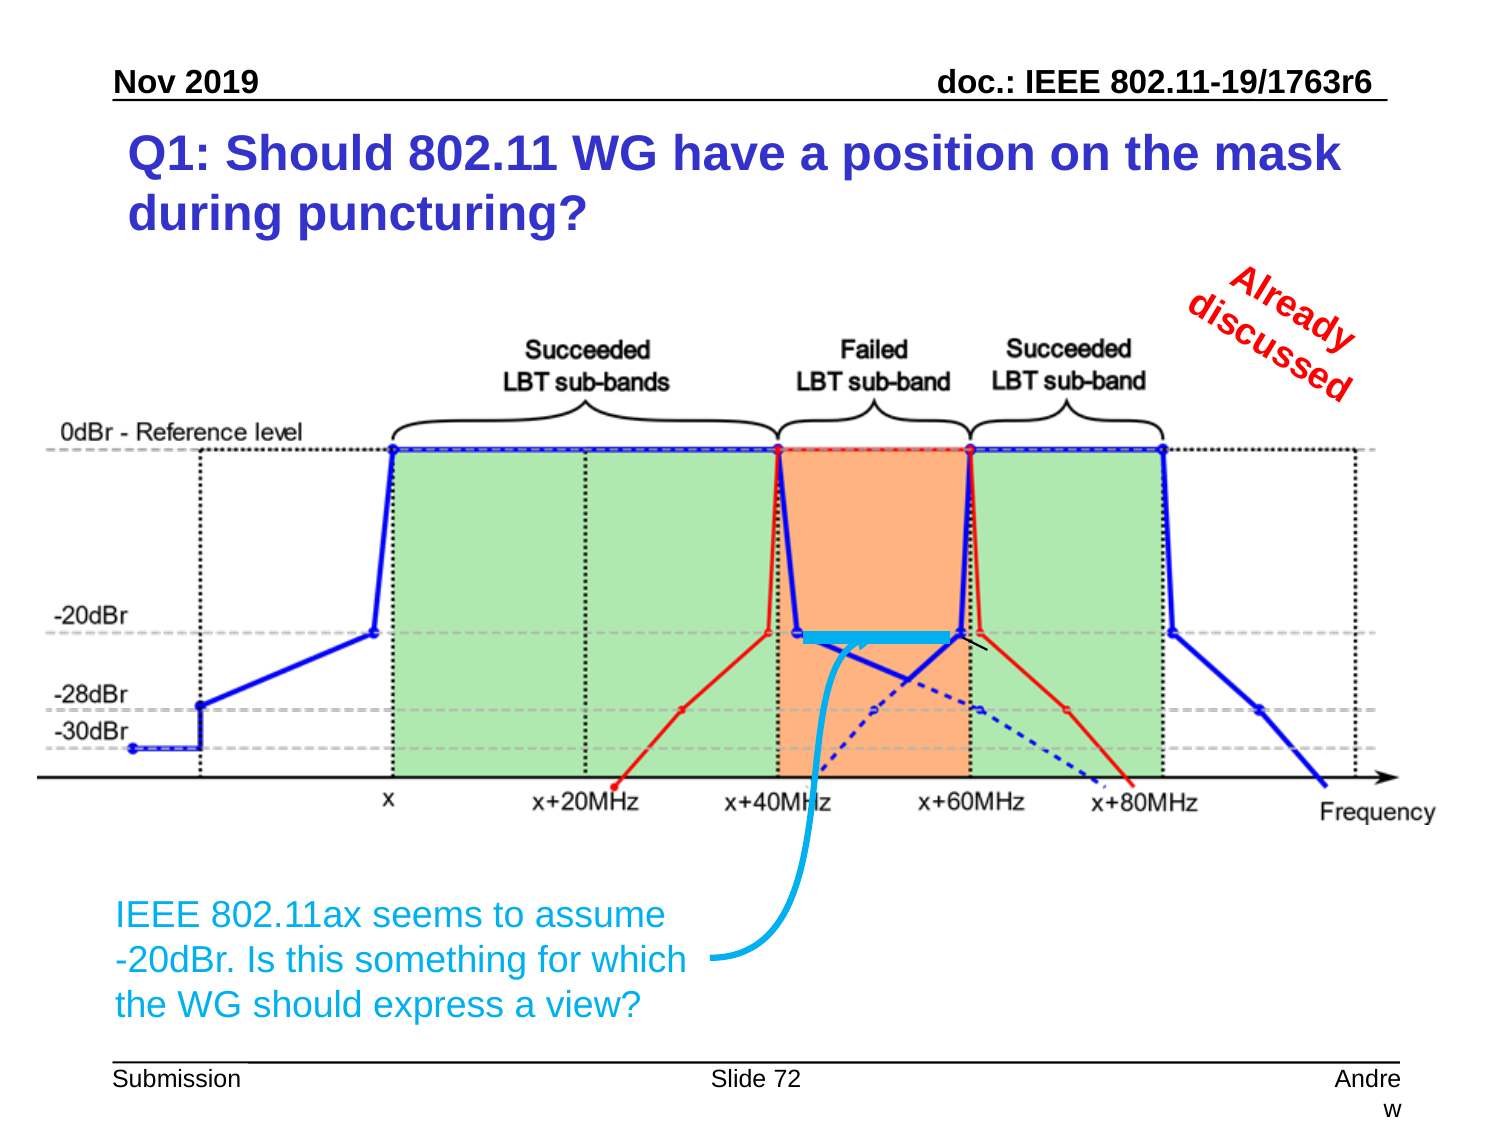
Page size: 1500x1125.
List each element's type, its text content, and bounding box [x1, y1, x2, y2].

picture [37, 337, 1452, 826]
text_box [709, 637, 877, 959]
slide_number Slide 72 [709, 1061, 803, 1093]
text_box Already discussed [1175, 221, 1401, 335]
text_box IEEE 802.11ax seems to assume -20dBr. Is this something for which the WG should express a view? [100, 882, 710, 1033]
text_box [962, 637, 988, 651]
footer Andrew Myles, Cisco [1320, 1061, 1402, 1093]
title Q1: Should 802.11 WG have a position on the mask during puncturing? [112, 112, 1388, 288]
